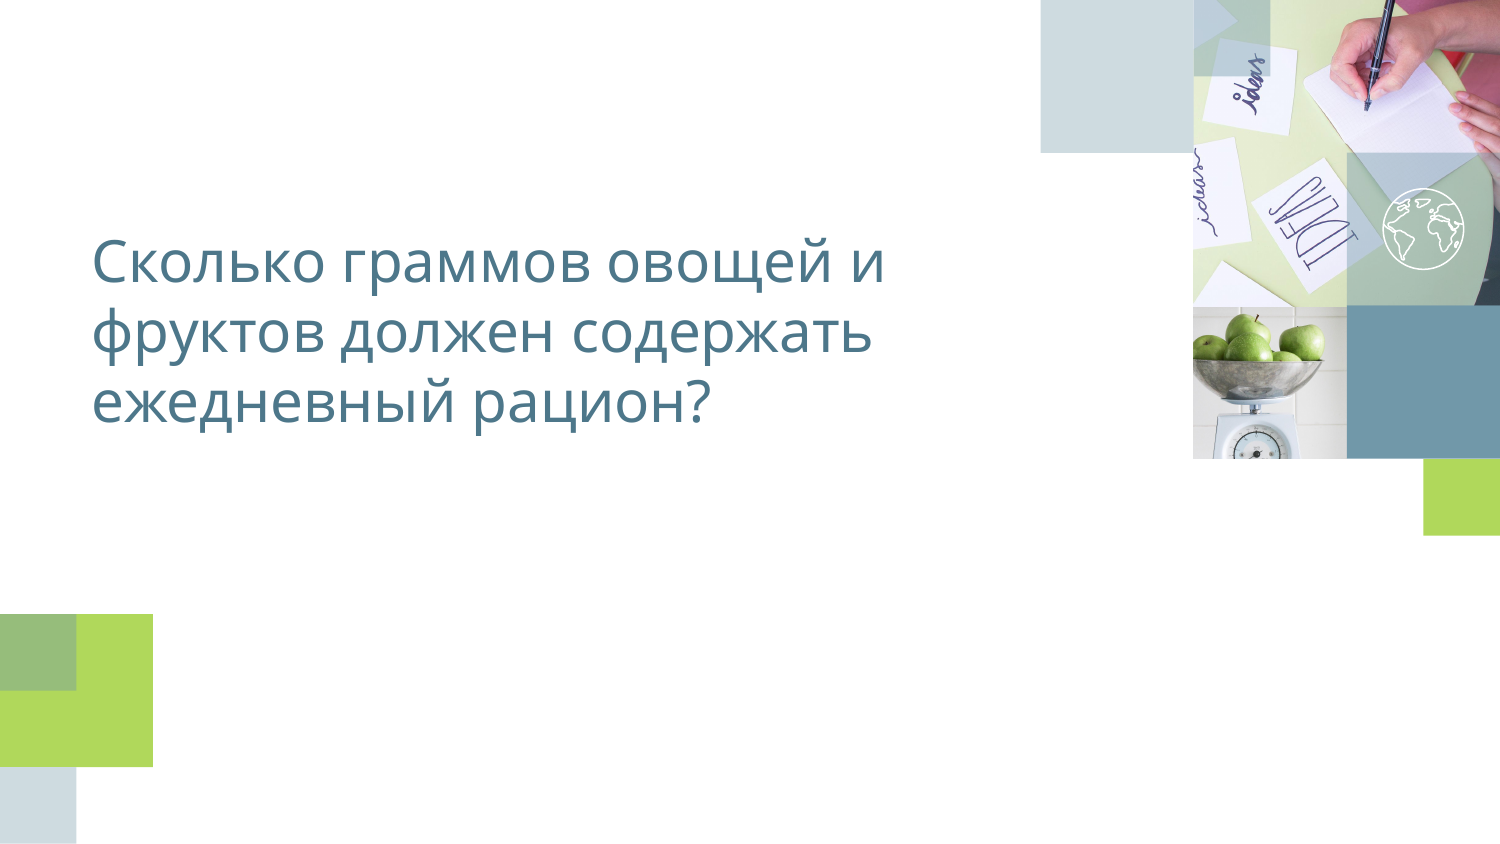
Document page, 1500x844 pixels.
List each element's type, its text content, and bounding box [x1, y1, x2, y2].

subtitle Сколько граммов овощей и фруктов должен содержать ежедневный рацион? [76, 209, 1105, 470]
picture [1193, 0, 1500, 459]
